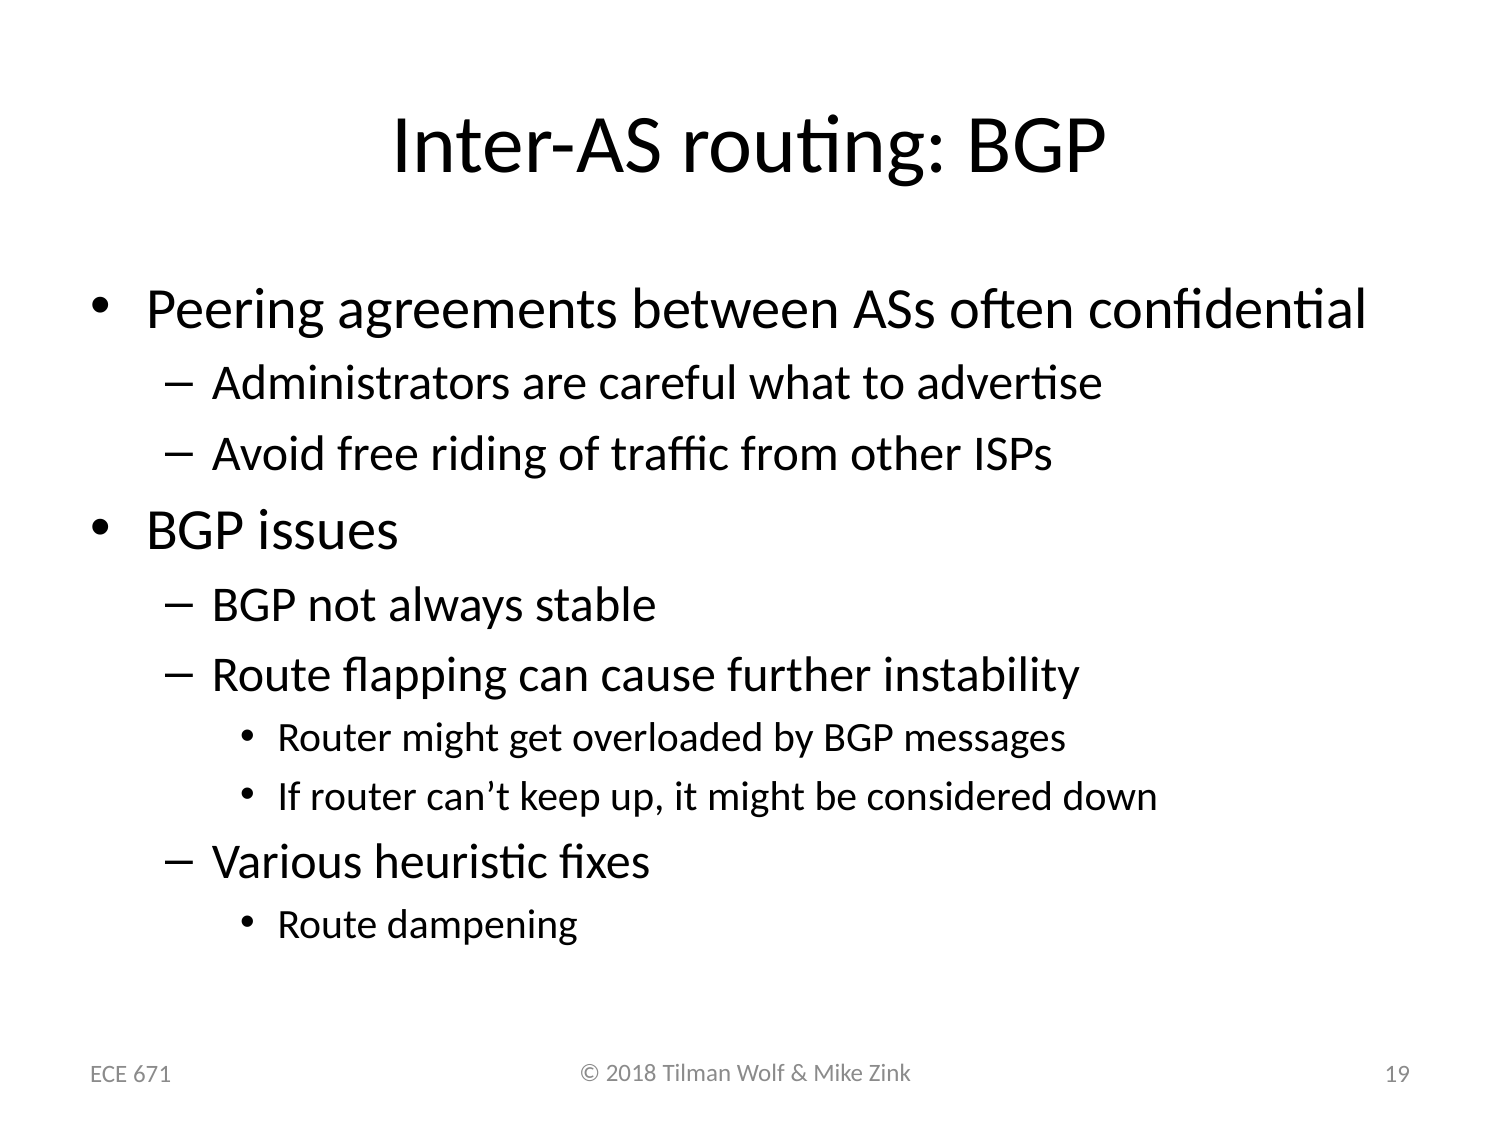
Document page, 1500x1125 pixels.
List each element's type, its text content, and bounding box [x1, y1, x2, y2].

list Peering agreements between ASs often confidential Administrators are careful what to advertise Avoid free riding of traffic from other ISPs BGP issues BGP not always stable Route flapping can cause further instability Router might get overloaded by BGP messages If router can’t keep up, it might be considered down Various heuristic fixes Route dampening [75, 262, 1425, 1005]
slide_number ECE 671 [75, 1042, 425, 1103]
slide_number 19 [1074, 1042, 1425, 1103]
title Inter-AS routing: BGP [75, 45, 1425, 233]
